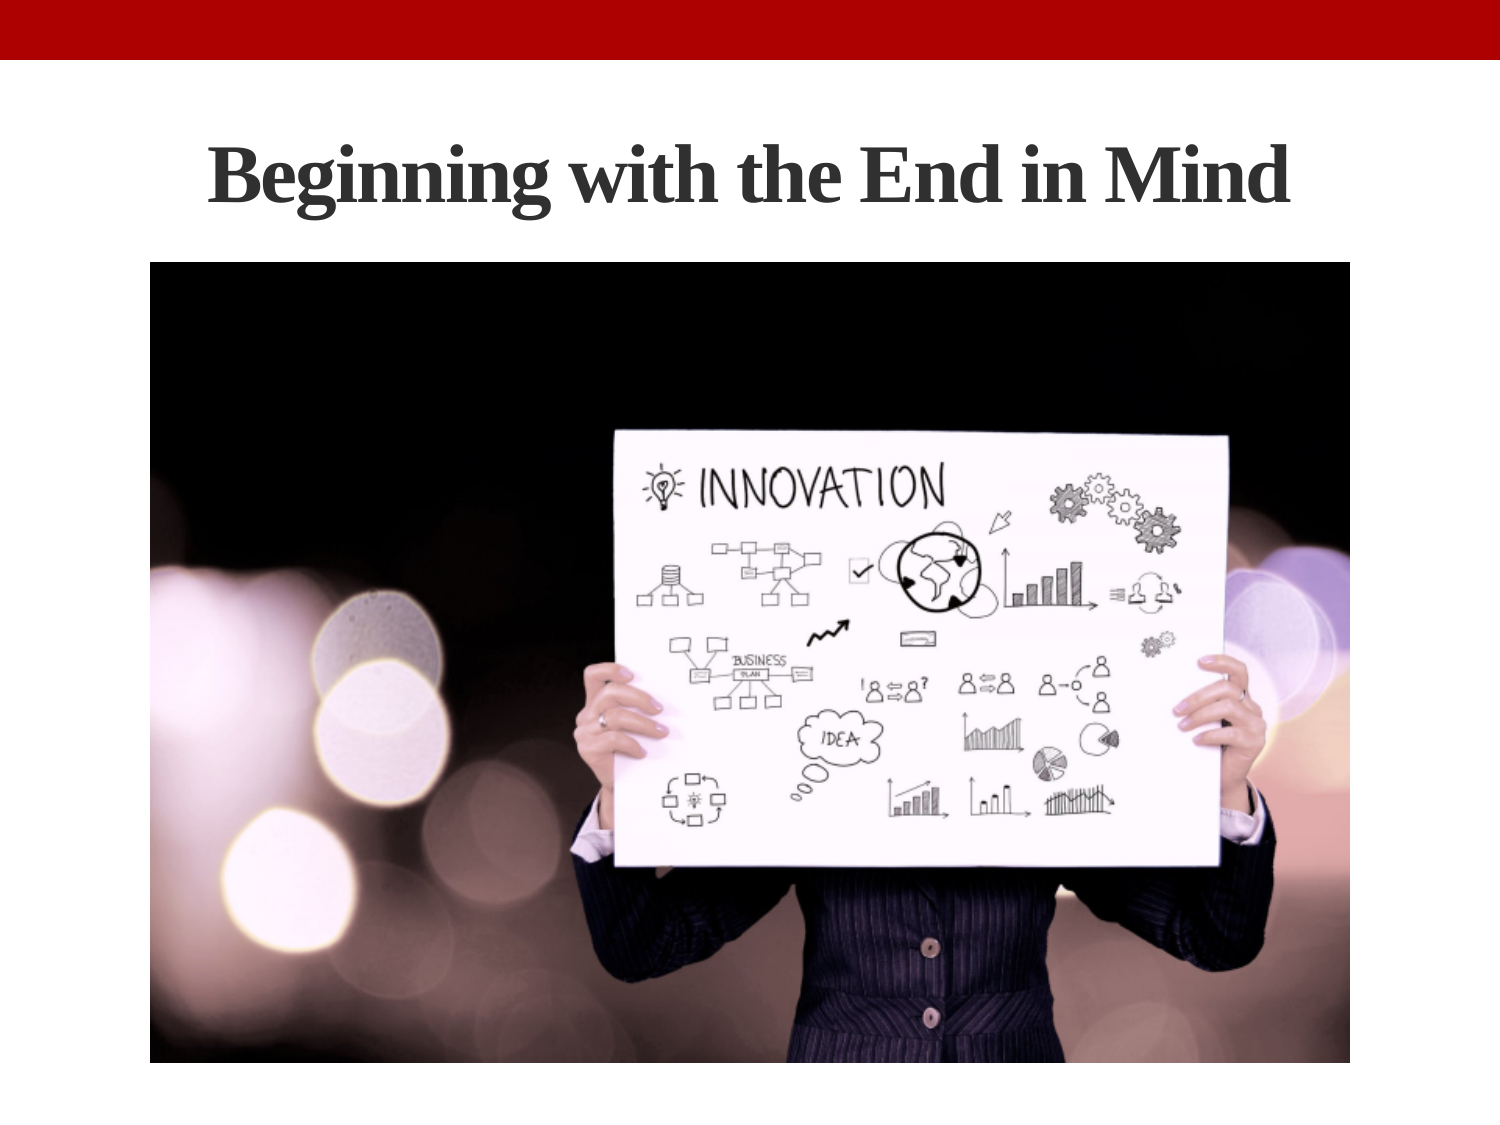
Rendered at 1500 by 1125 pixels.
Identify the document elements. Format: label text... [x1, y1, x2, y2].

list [149, 262, 1351, 1063]
title Beginning with the End in Mind [75, 87, 1425, 250]
